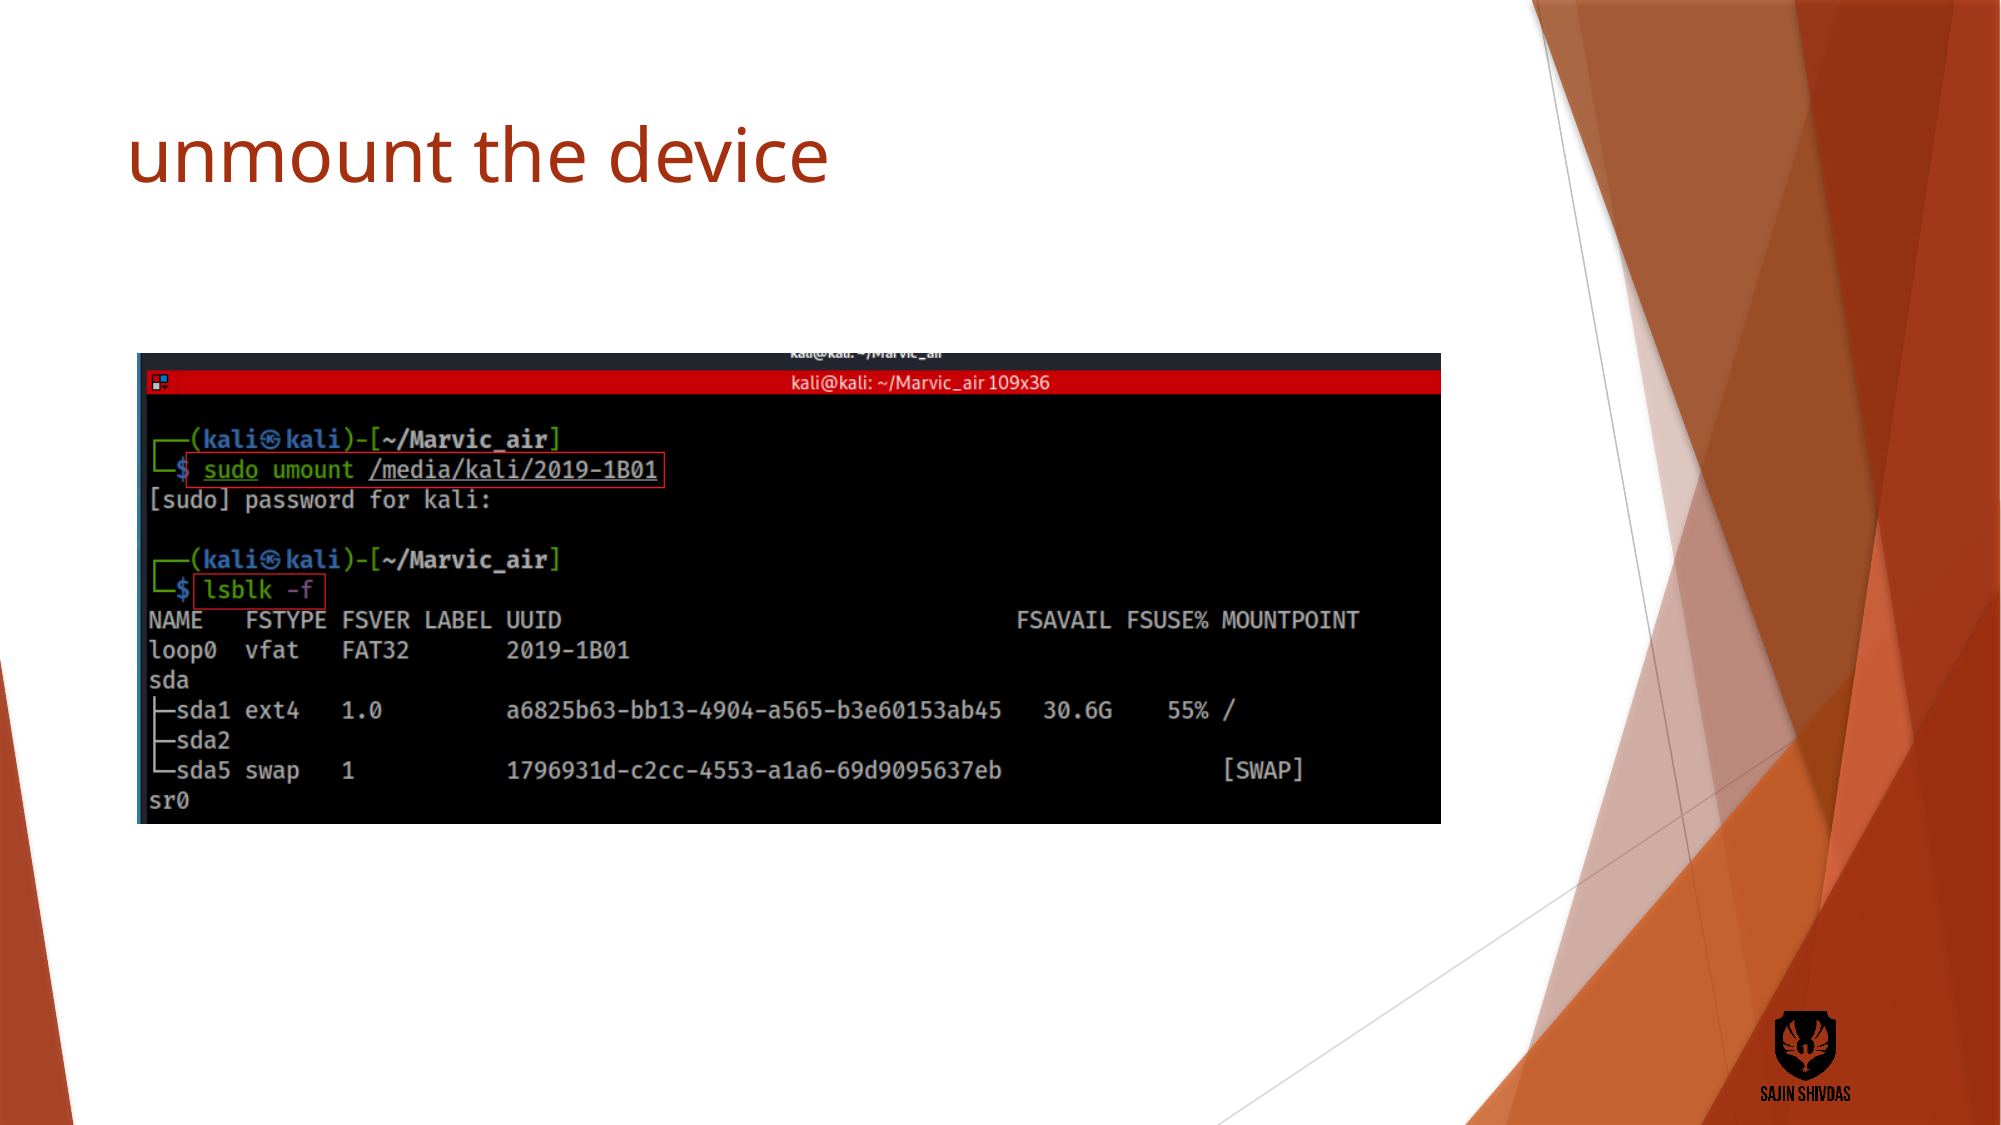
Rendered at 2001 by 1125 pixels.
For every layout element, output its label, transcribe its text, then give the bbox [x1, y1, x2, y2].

title unmount the device [111, 99, 1522, 317]
picture [1750, 1001, 1863, 1113]
picture [136, 353, 1441, 825]
